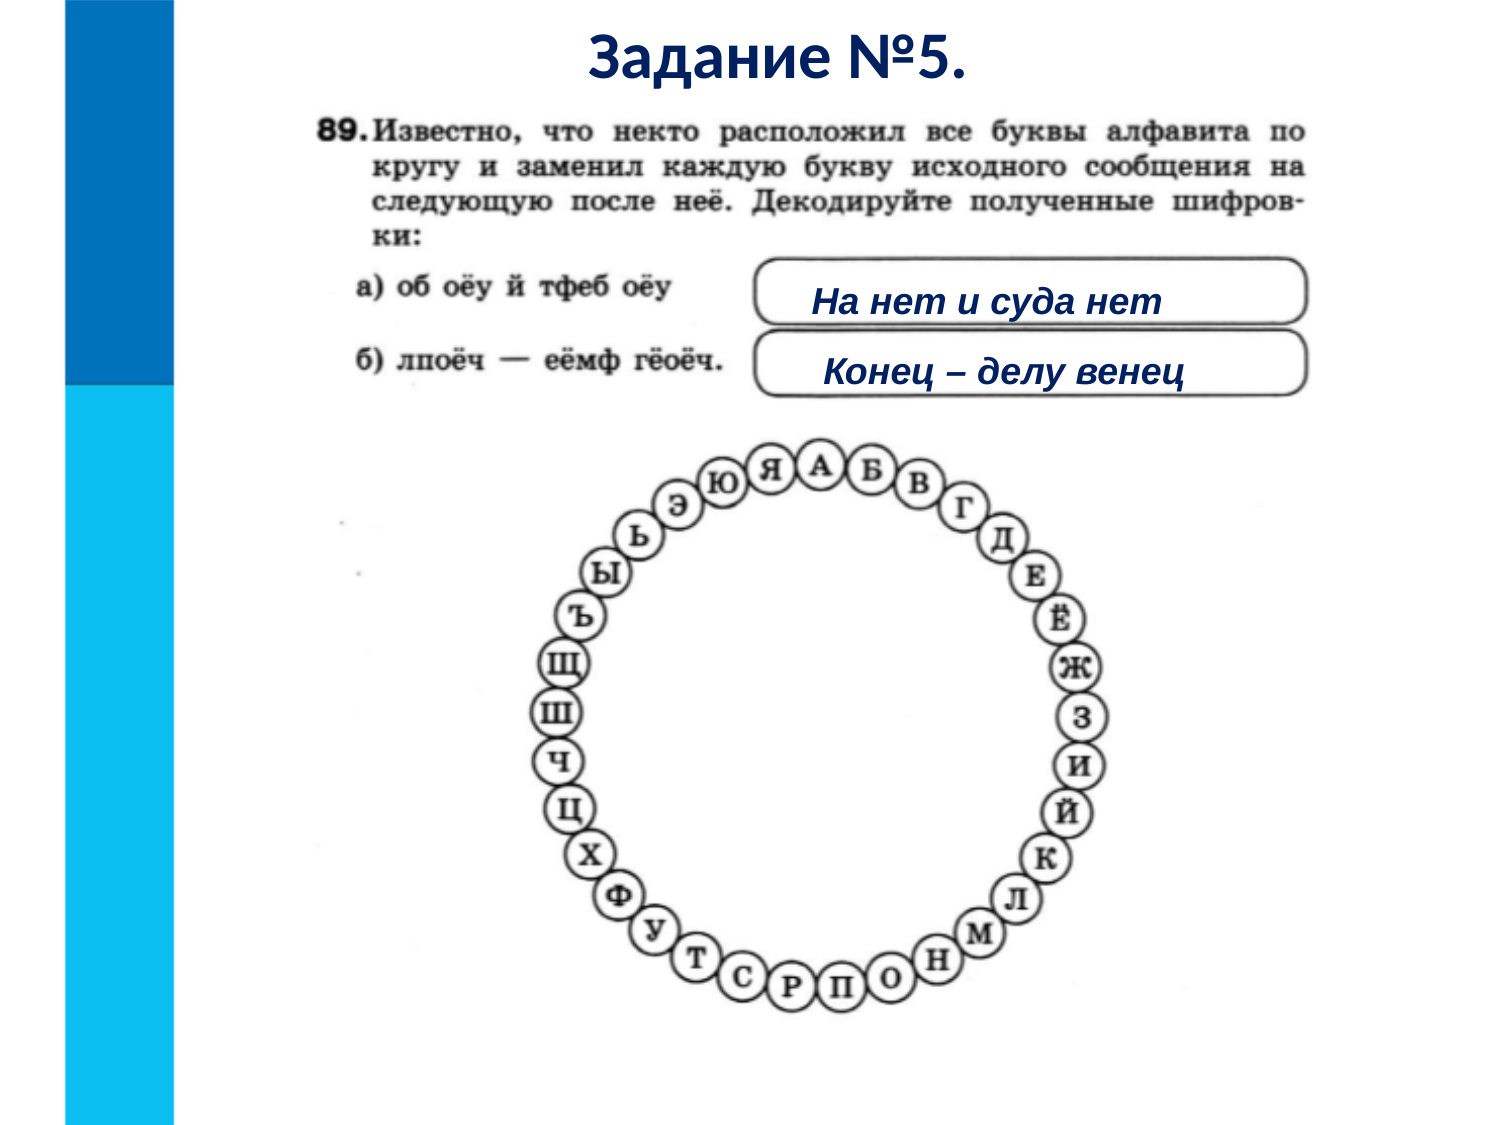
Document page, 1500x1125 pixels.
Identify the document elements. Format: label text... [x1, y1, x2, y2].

picture [0, 0, 1500, 1125]
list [304, 83, 1341, 1072]
text_box Задание №5. [159, 0, 1414, 104]
